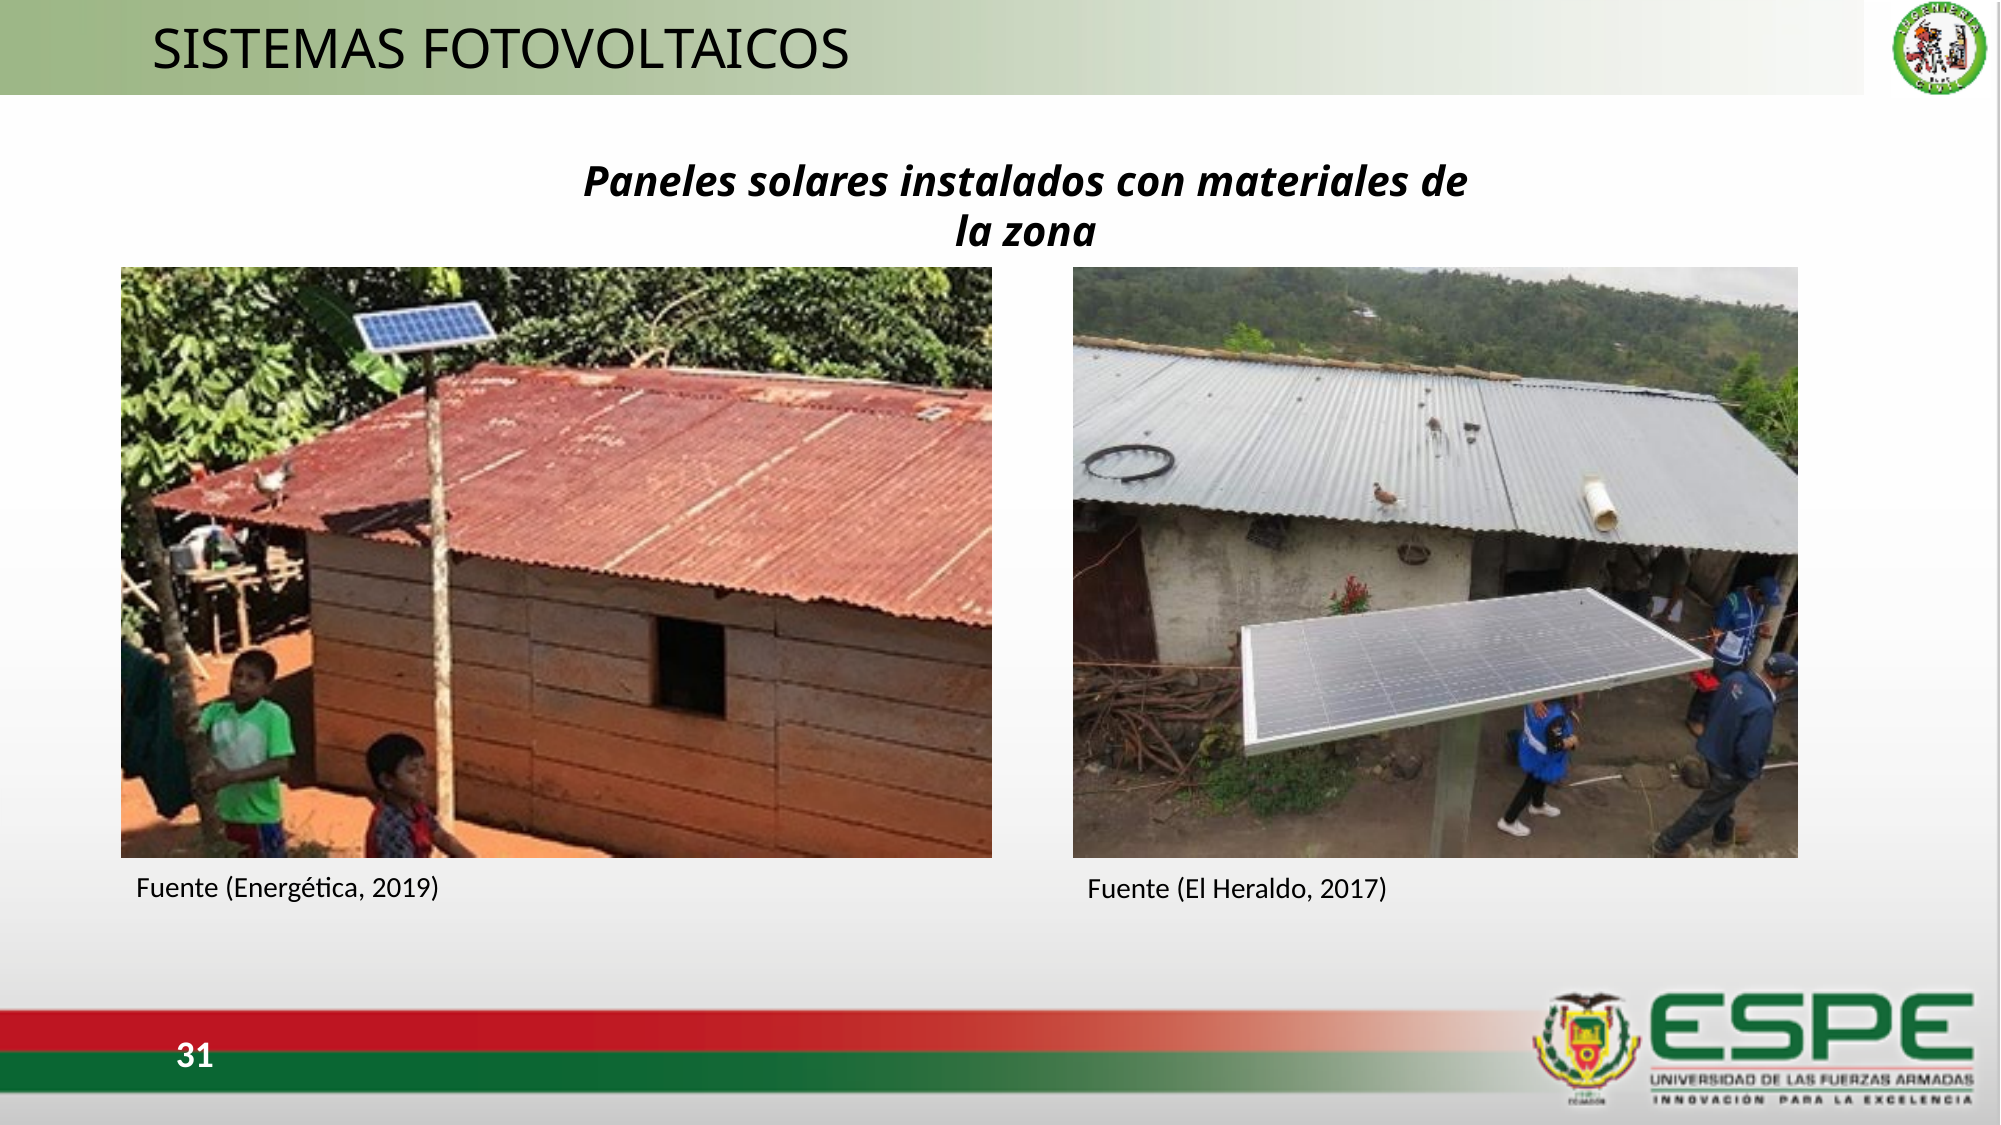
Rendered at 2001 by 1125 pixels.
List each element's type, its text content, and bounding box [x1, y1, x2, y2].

slide_number 31 [46, 1022, 229, 1083]
text_box Paneles solares instalados con materiales de la zona [556, 147, 1496, 263]
text_box Fuente (El Heraldo, 2017) [1072, 861, 1439, 912]
picture [0, 0, 2000, 1125]
text_box Fuente (Energética, 2019) [121, 861, 488, 911]
title SISTEMAS FOTOVOLTAICOS [137, 0, 923, 103]
